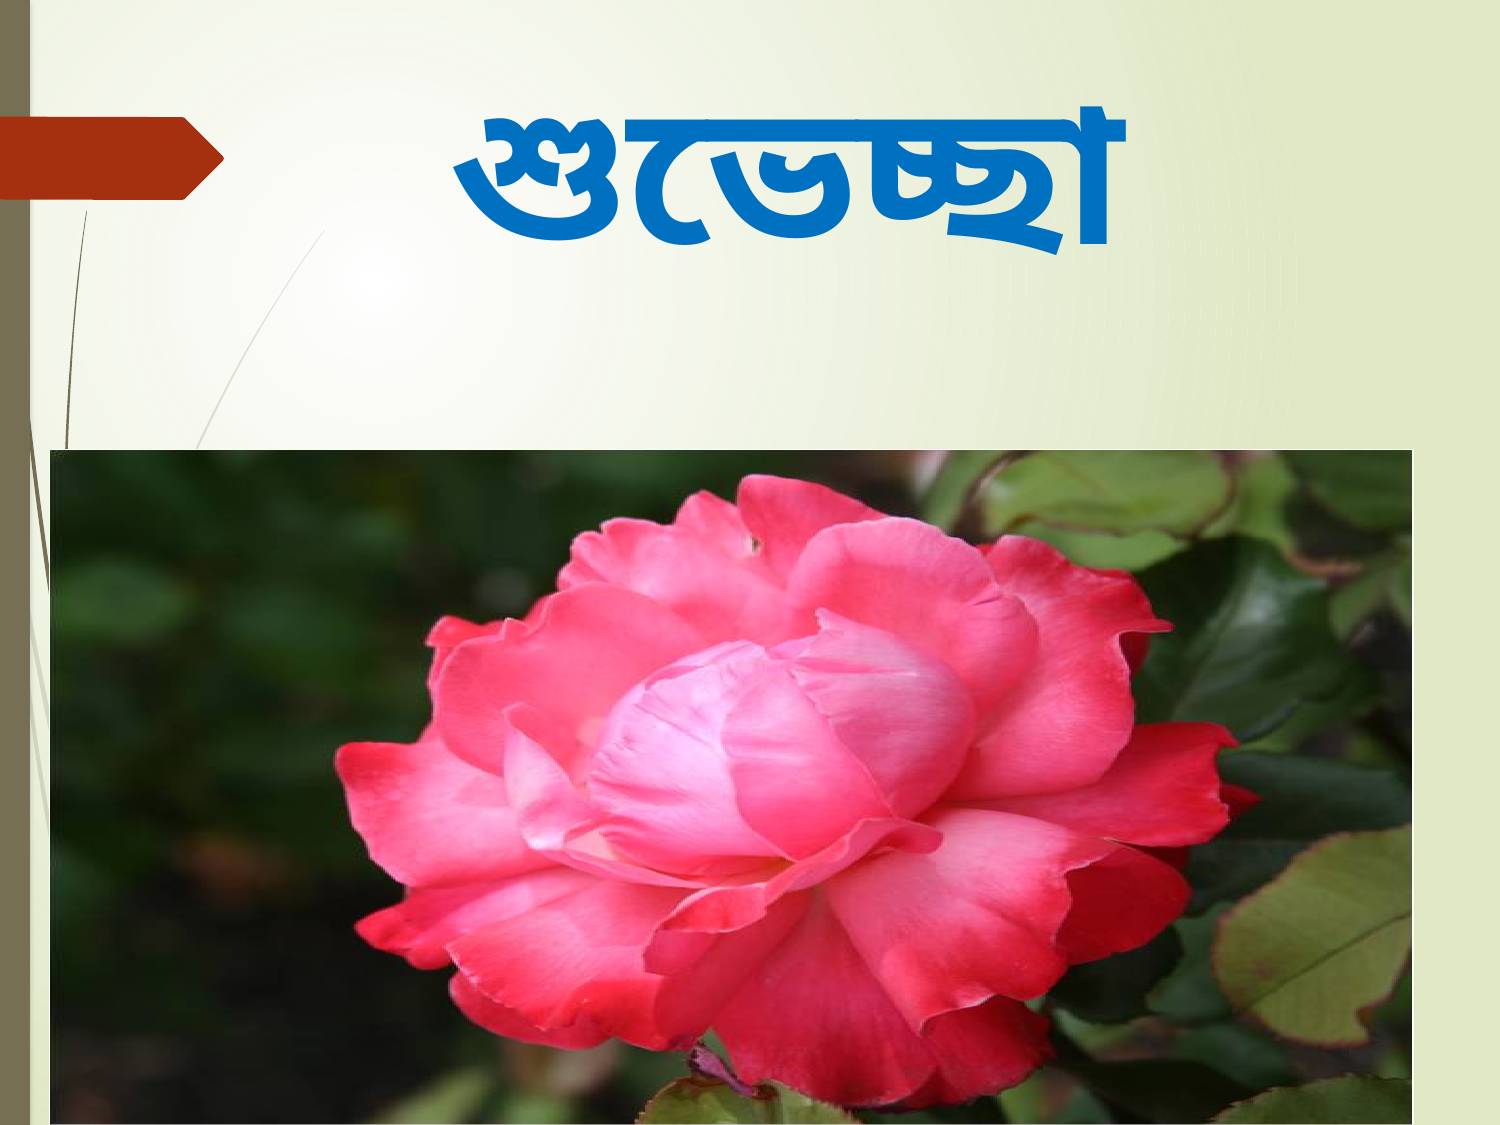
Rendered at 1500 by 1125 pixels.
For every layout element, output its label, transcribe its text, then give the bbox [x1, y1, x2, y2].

picture [48, 449, 1414, 1125]
text_box শুভেচ্ছা [99, 37, 1475, 293]
